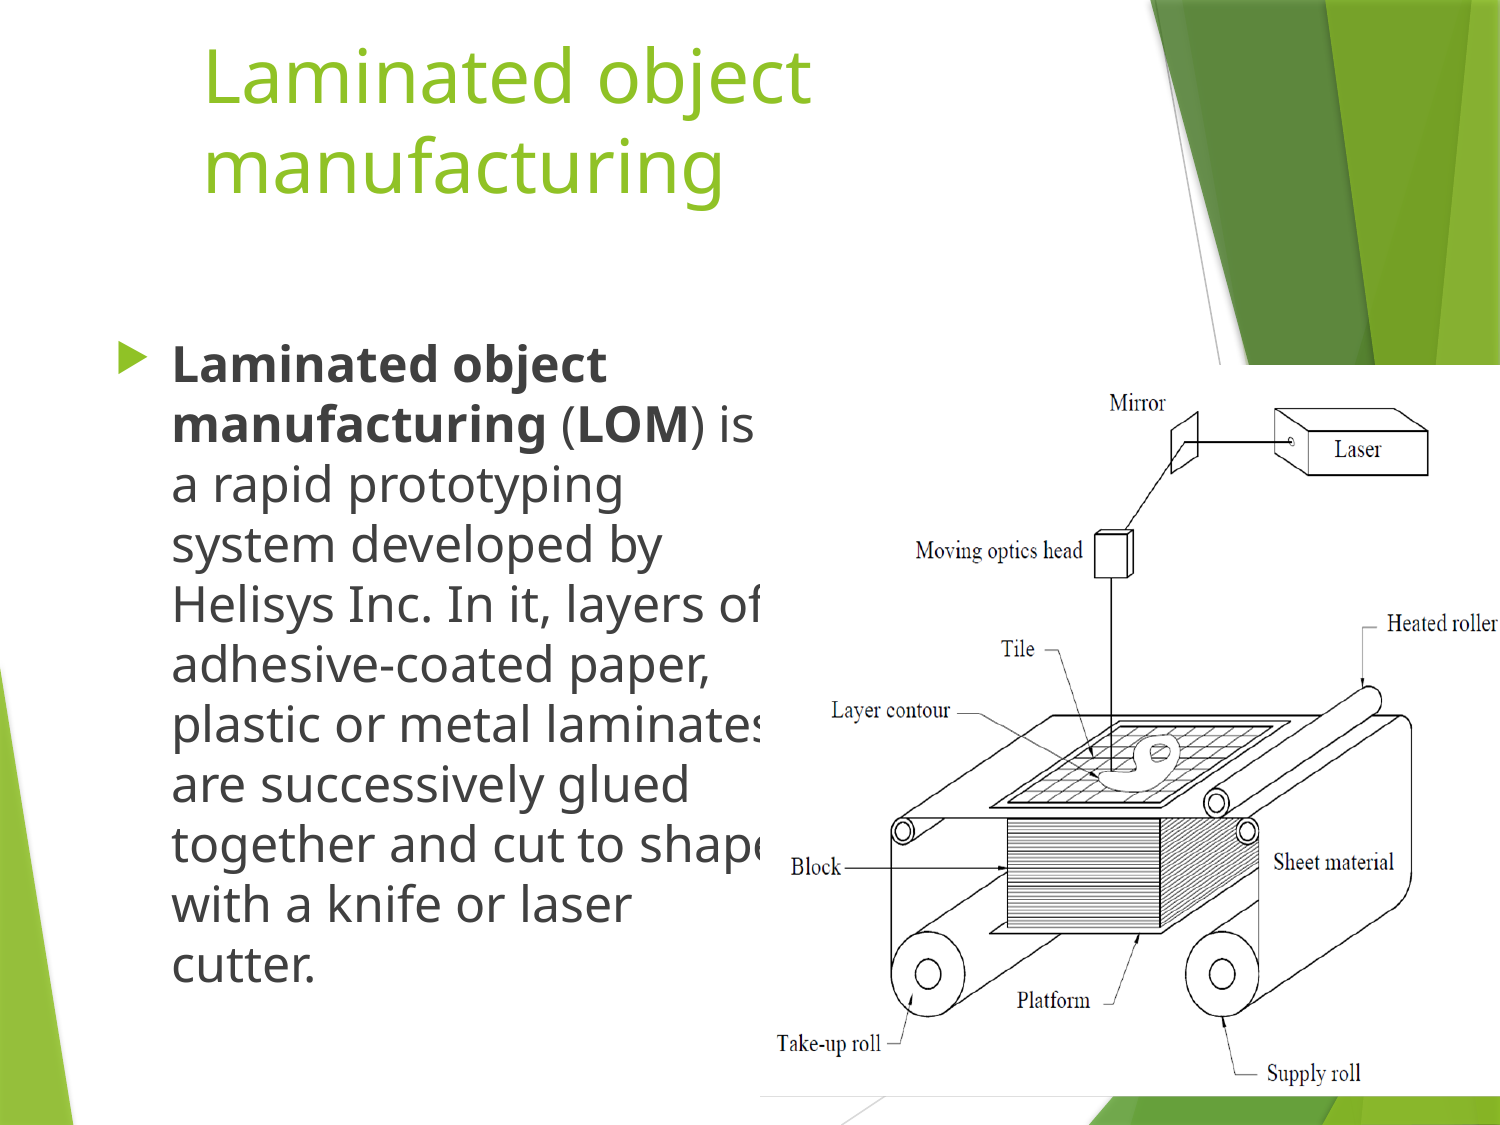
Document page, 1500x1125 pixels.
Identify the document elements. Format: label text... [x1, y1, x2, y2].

title Laminated object manufacturing [187, 21, 1463, 259]
list Laminated object manufacturing (LOM) is a rapid prototyping system developed by Helisys Inc. In it, layers of adhesive-coated paper, plastic or metal laminates are successively glued together and cut to shape with a knife or laser cutter. [99, 324, 800, 1100]
picture [759, 364, 1500, 1097]
